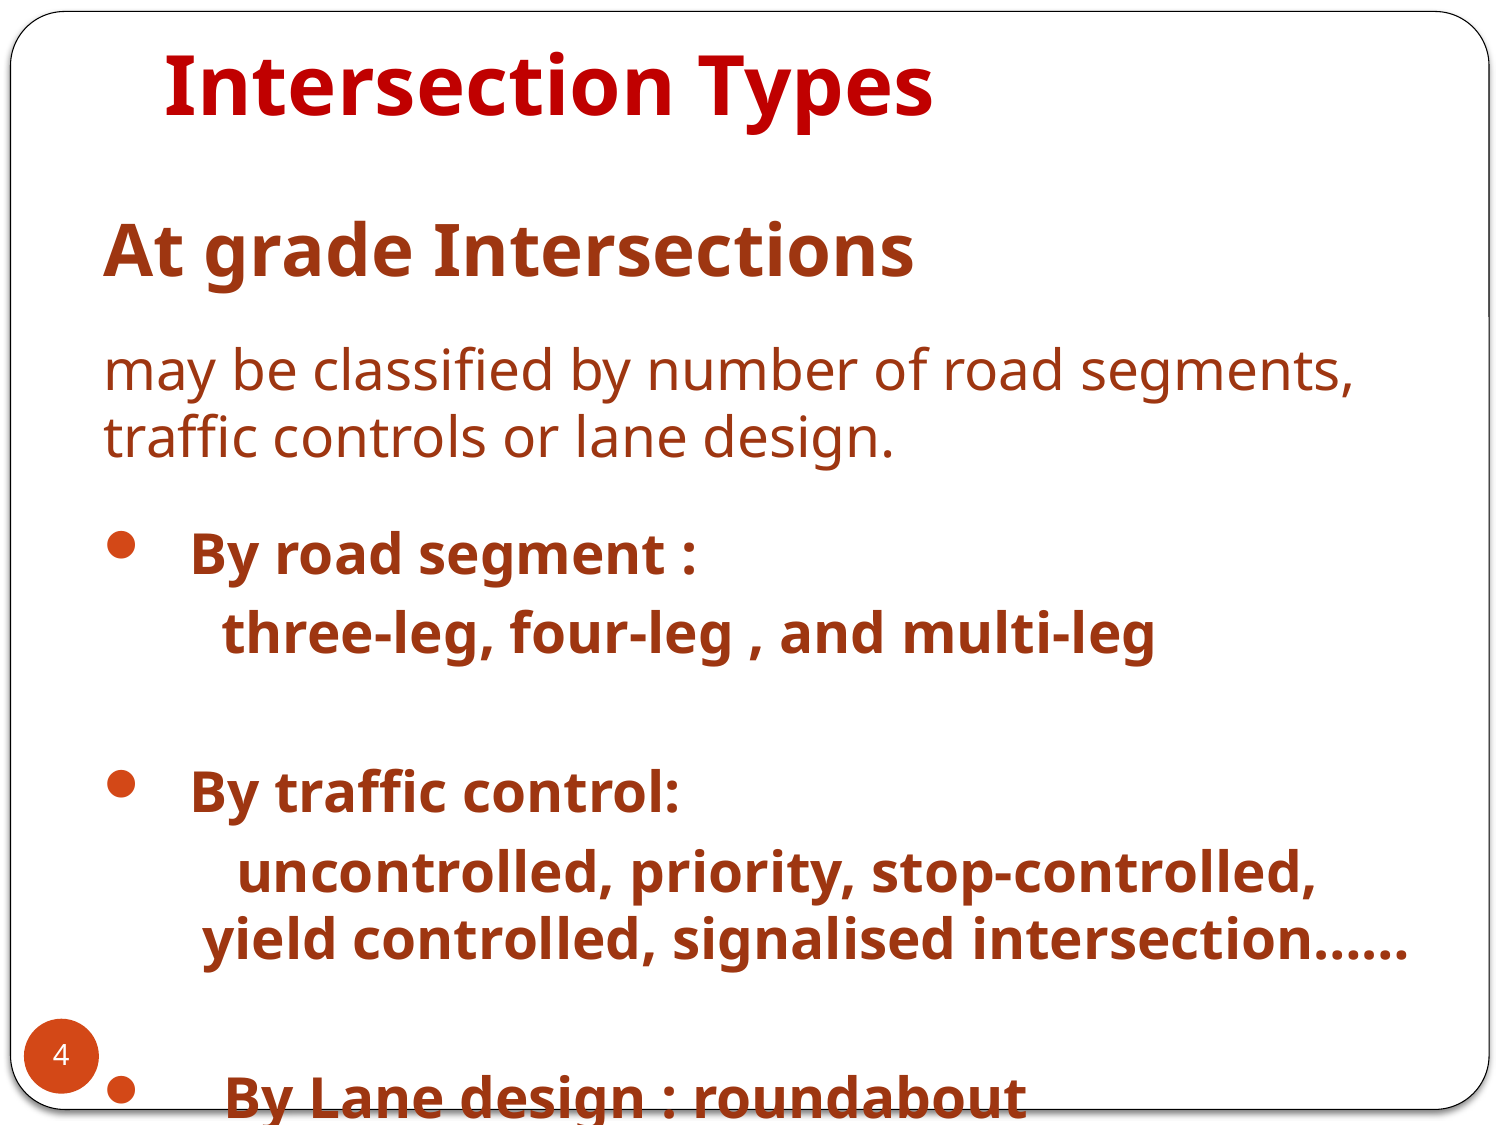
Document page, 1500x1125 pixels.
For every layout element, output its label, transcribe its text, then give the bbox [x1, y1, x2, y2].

title Intersection Types [150, 0, 1425, 148]
list At grade Intersections may be classified by number of road segments, traffic controls or lane design. By road segment : three-leg, four-leg , and multi-leg By traffic control: uncontrolled, priority, stop-controlled, yield controlled, signalised intersection…… By Lane design : roundabout [88, 196, 1425, 1125]
slide_number 4 [23, 1018, 99, 1094]
